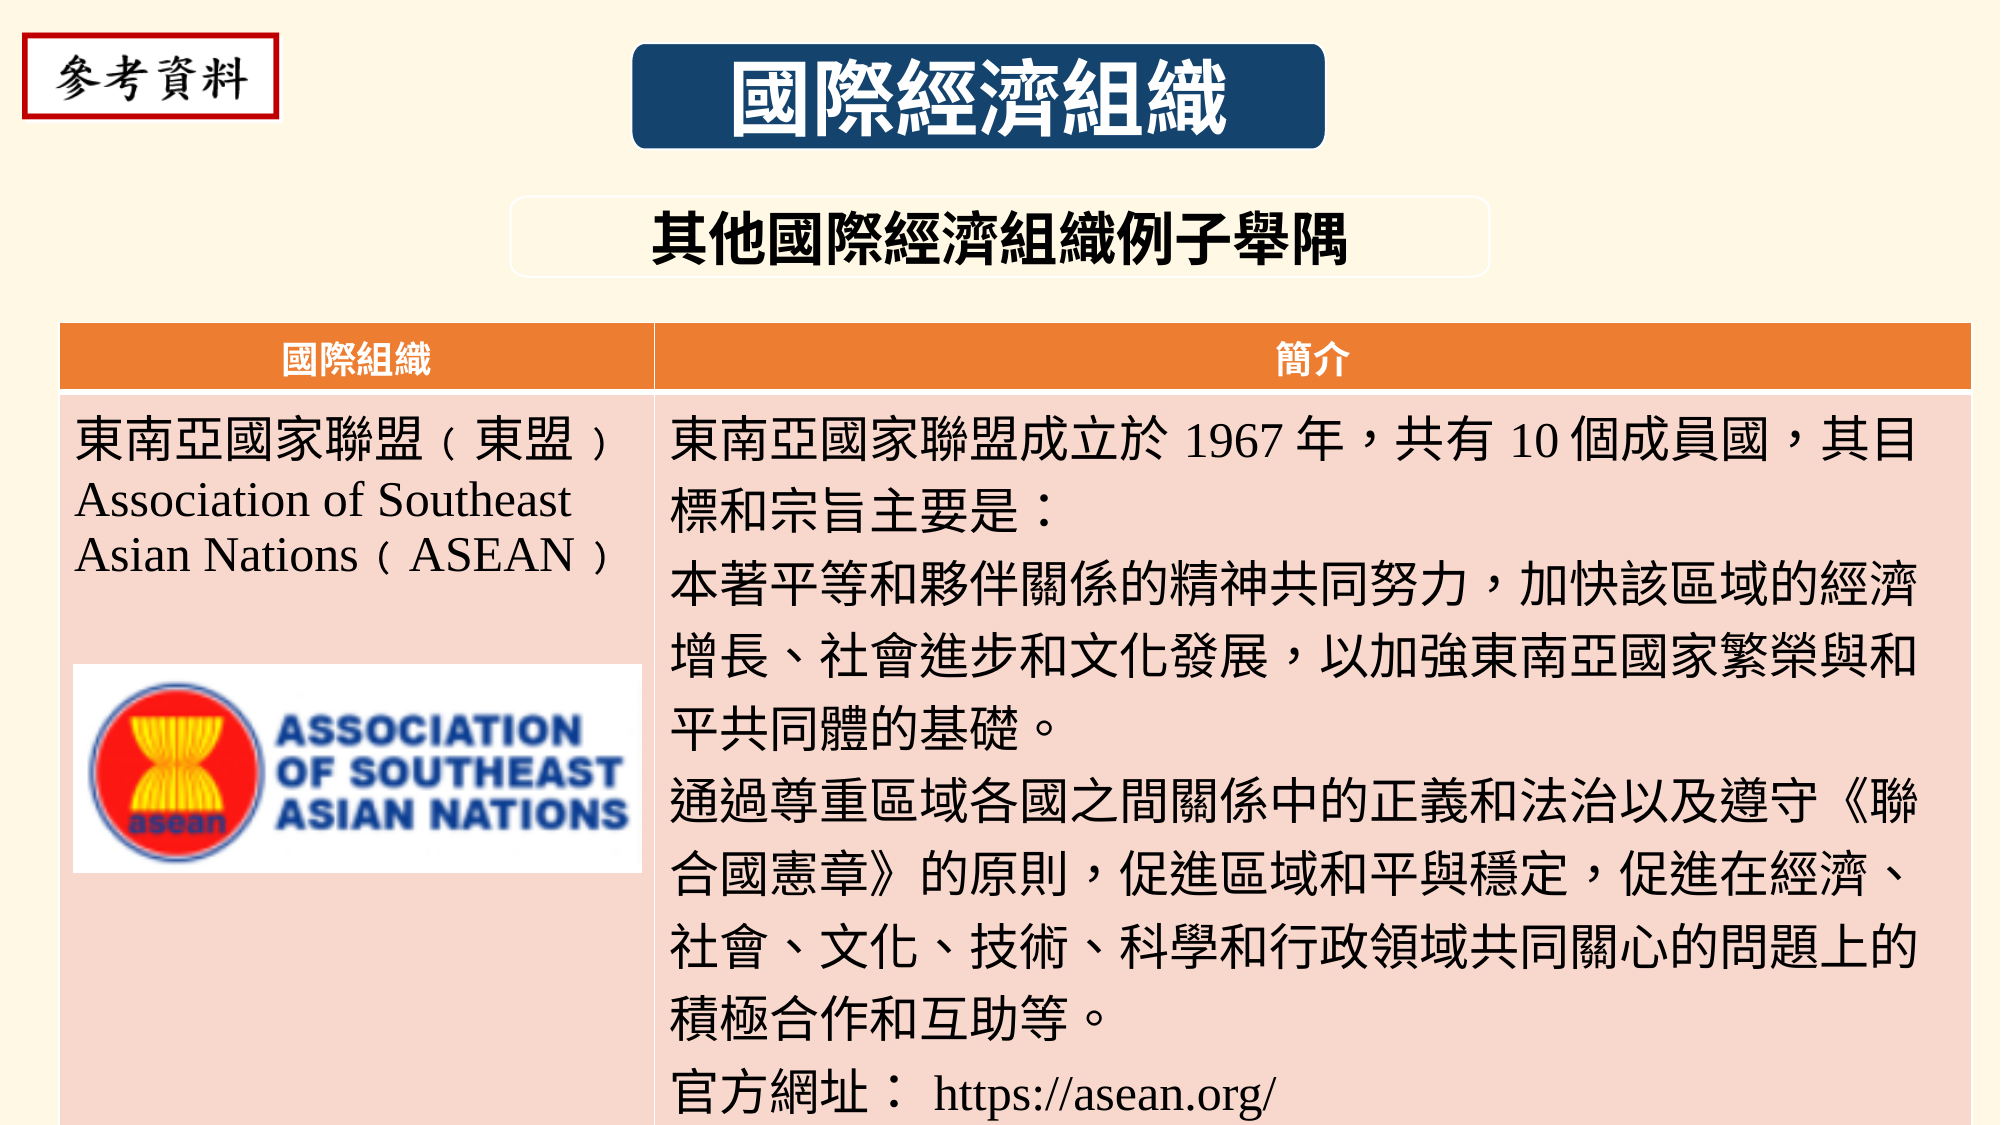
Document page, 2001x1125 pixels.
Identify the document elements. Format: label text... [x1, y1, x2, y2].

text_box 國際經濟組織 [630, 41, 1327, 151]
table_header 簡介 [655, 323, 1971, 389]
picture [22, 28, 285, 124]
text_box 其他國際經濟組織例子舉隅 [509, 195, 1491, 278]
table_cell 東南亞國家聯盟成立於1967年，共有10個成員國，其目標和宗旨主要是： 本著平等和夥伴關係的精神共同努力，加快該區域的經濟增長、社會進步和文化發展，以加強東南亞國家繁榮與和平共同體的基礎。 通過尊重區域各國之間關係中的正義和法治以及遵守《聯合國憲章》的原則，促進區域和平與穩定，促進在經濟、社會、文化、技術、科學和行政領域共同關心的問題上的積極合作和互助等。 官方網址：https://asean.org/ [655, 395, 1971, 1125]
picture [73, 664, 642, 873]
table_cell 東南亞國家聯盟﹙東盟﹚ Association of Southeast Asian Nations﹙ASEAN﹚ [60, 395, 654, 1125]
table_header 國際組織 [60, 323, 654, 389]
